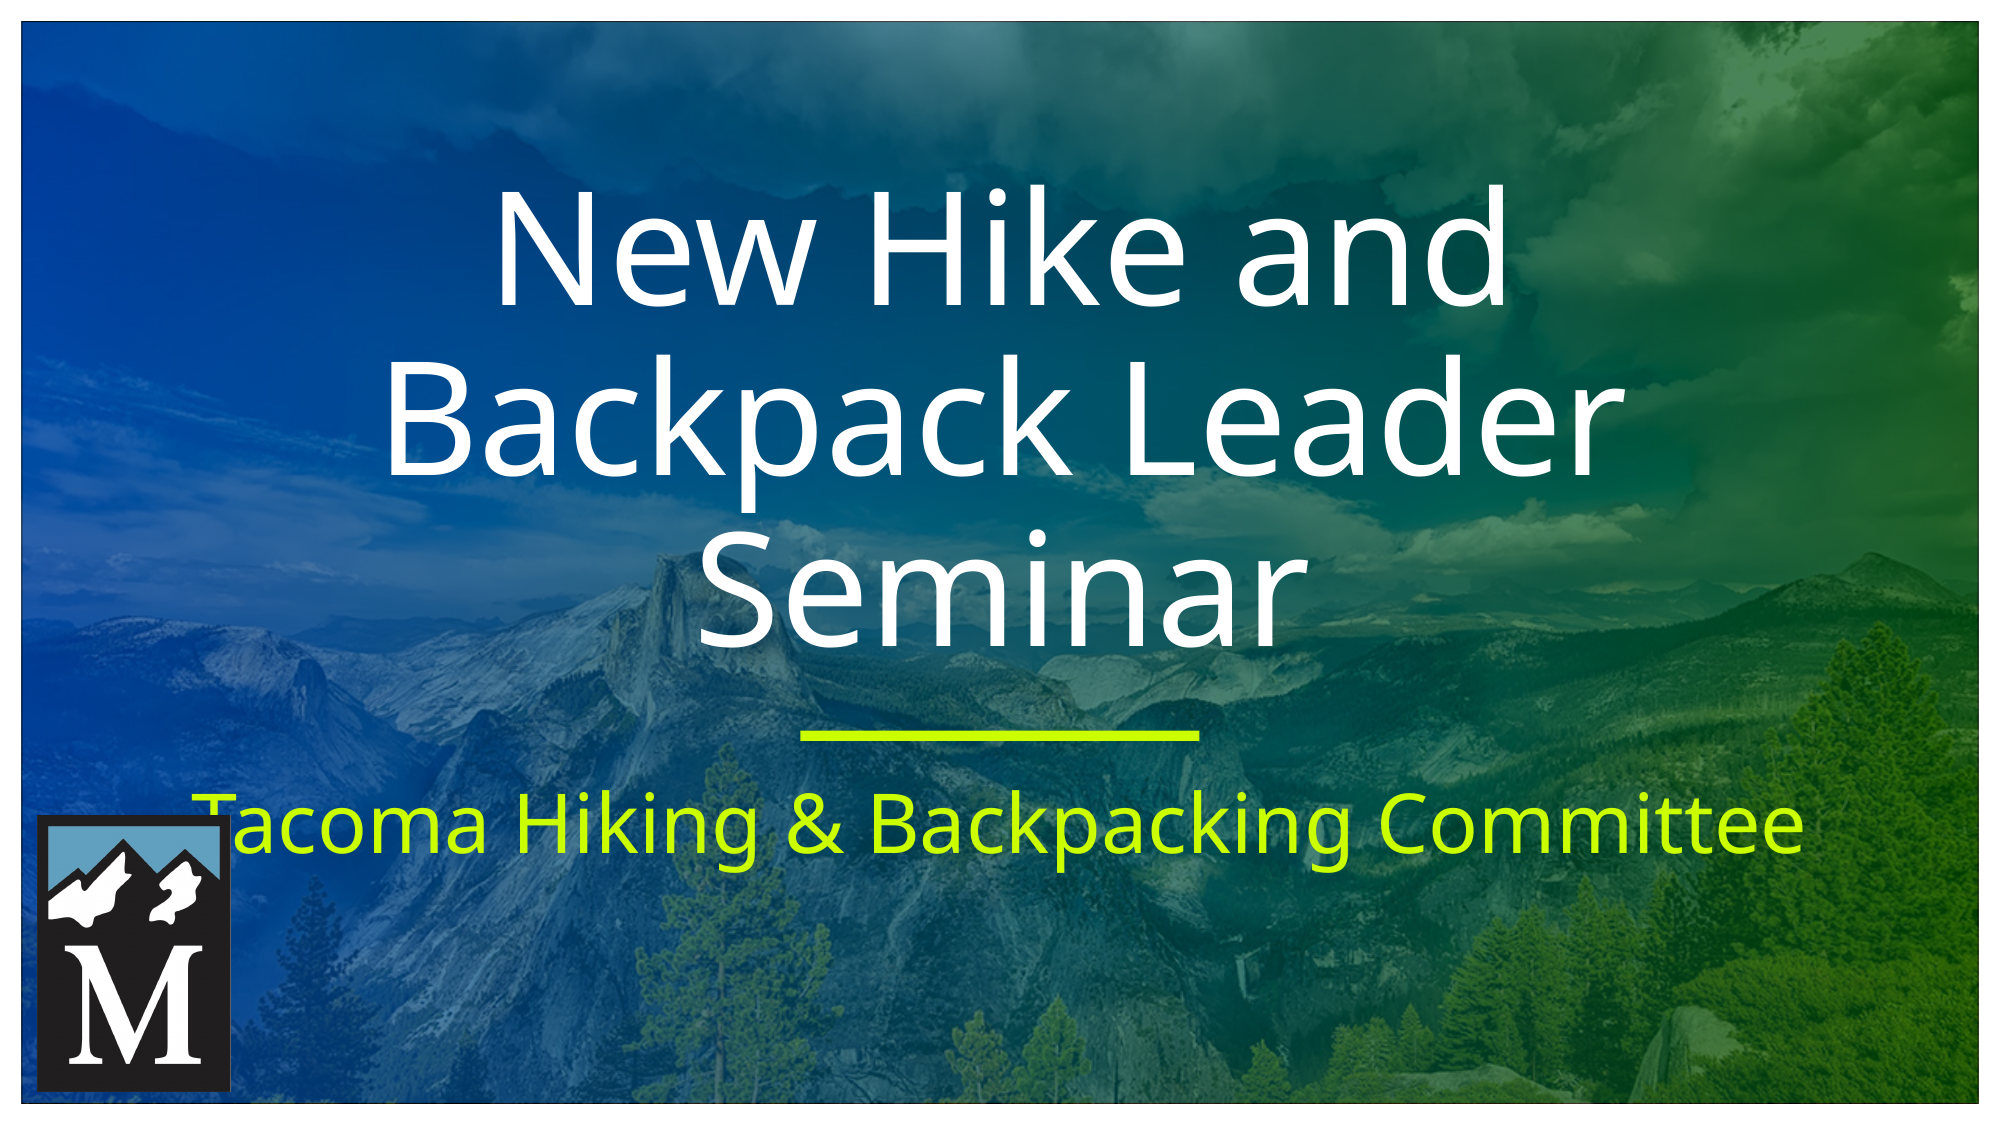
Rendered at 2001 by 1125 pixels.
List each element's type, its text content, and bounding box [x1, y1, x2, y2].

picture [21, 21, 1979, 1104]
title New Hike and Backpack Leader Seminar [171, 236, 1833, 613]
subtitle Tacoma Hiking & Backpacking Committee [171, 773, 1829, 956]
